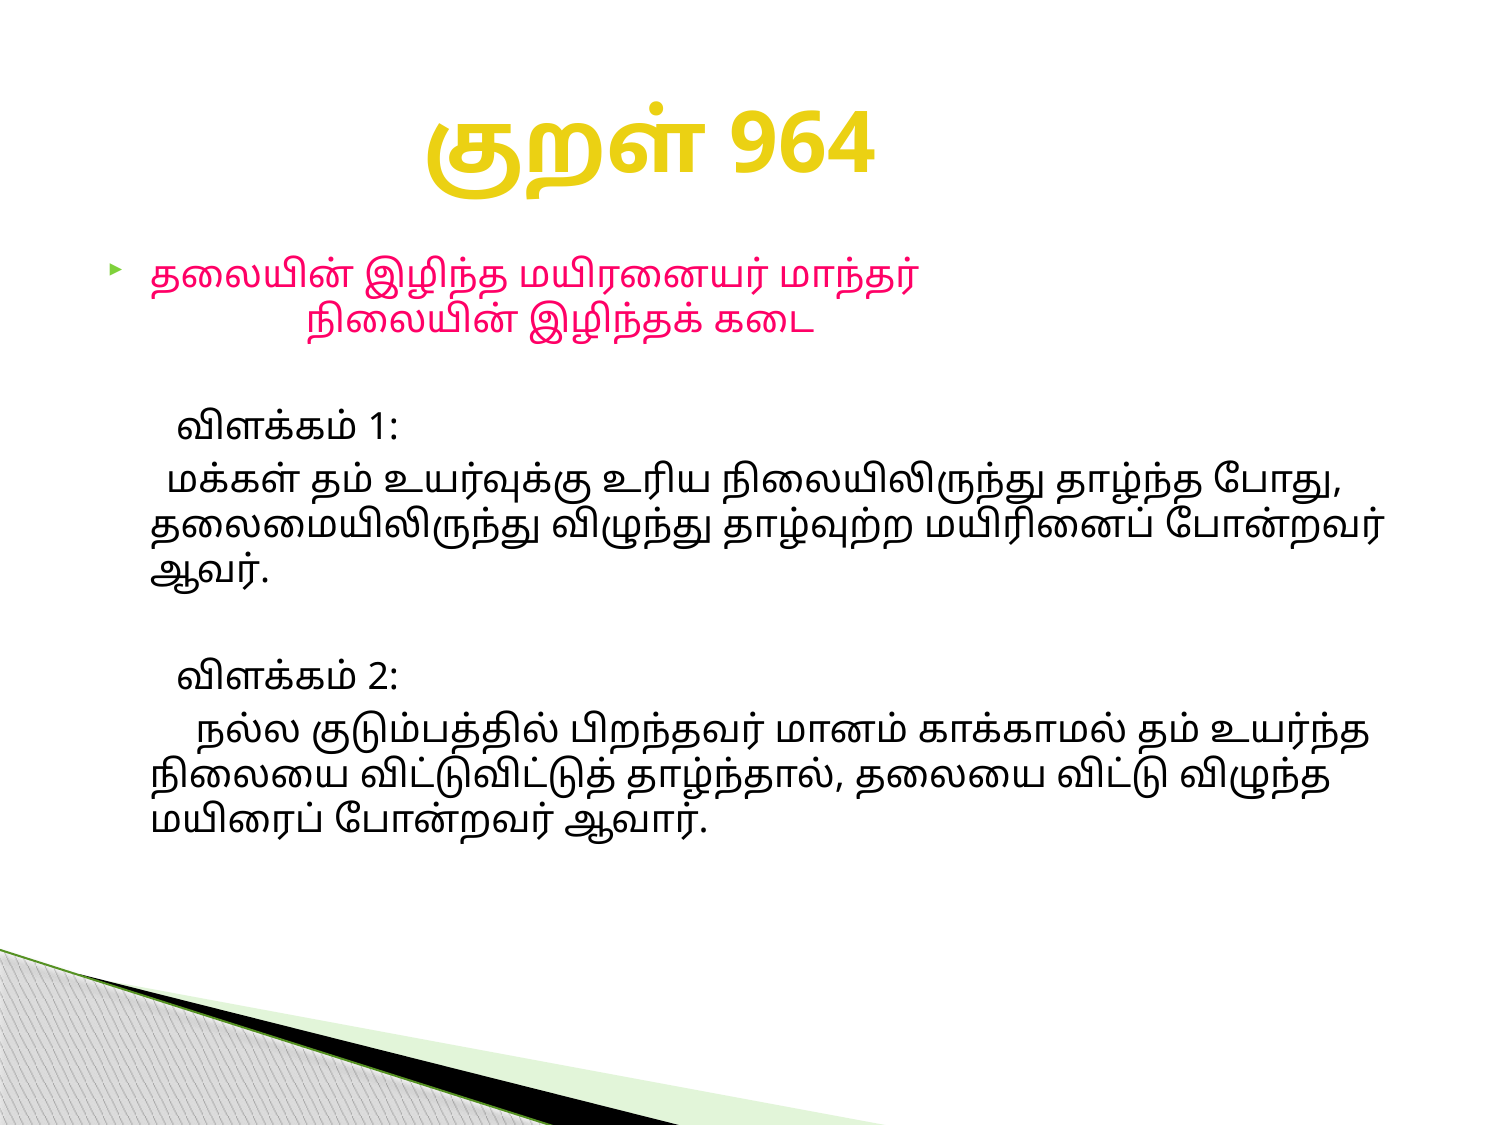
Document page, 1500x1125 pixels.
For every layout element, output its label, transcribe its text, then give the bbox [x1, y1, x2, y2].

list தலையின் இழிந்த மயிரனையர் மாந்தர் நிலையின் இழிந்தக் கடை விளக்கம் 1: மக்கள் தம் உயர்வுக்கு உரிய நிலையிலிருந்து தாழ்ந்த போது, தலைமையிலிருந்து விழுந்து தாழ்வுற்ற மயிரினைப் போன்றவர் ஆவர். விளக்கம் 2: நல்ல குடும்பத்தில் பிறந்தவர் மானம் காக்காமல் தம் உயர்ந்த நிலையை விட்டுவிட்டுத் தாழ்ந்தால், தலையை விட்டு விழுந்த மயிரைப் போன்றவர் ஆவார். [75, 243, 1425, 986]
title குறள் 964 [75, 45, 1425, 233]
